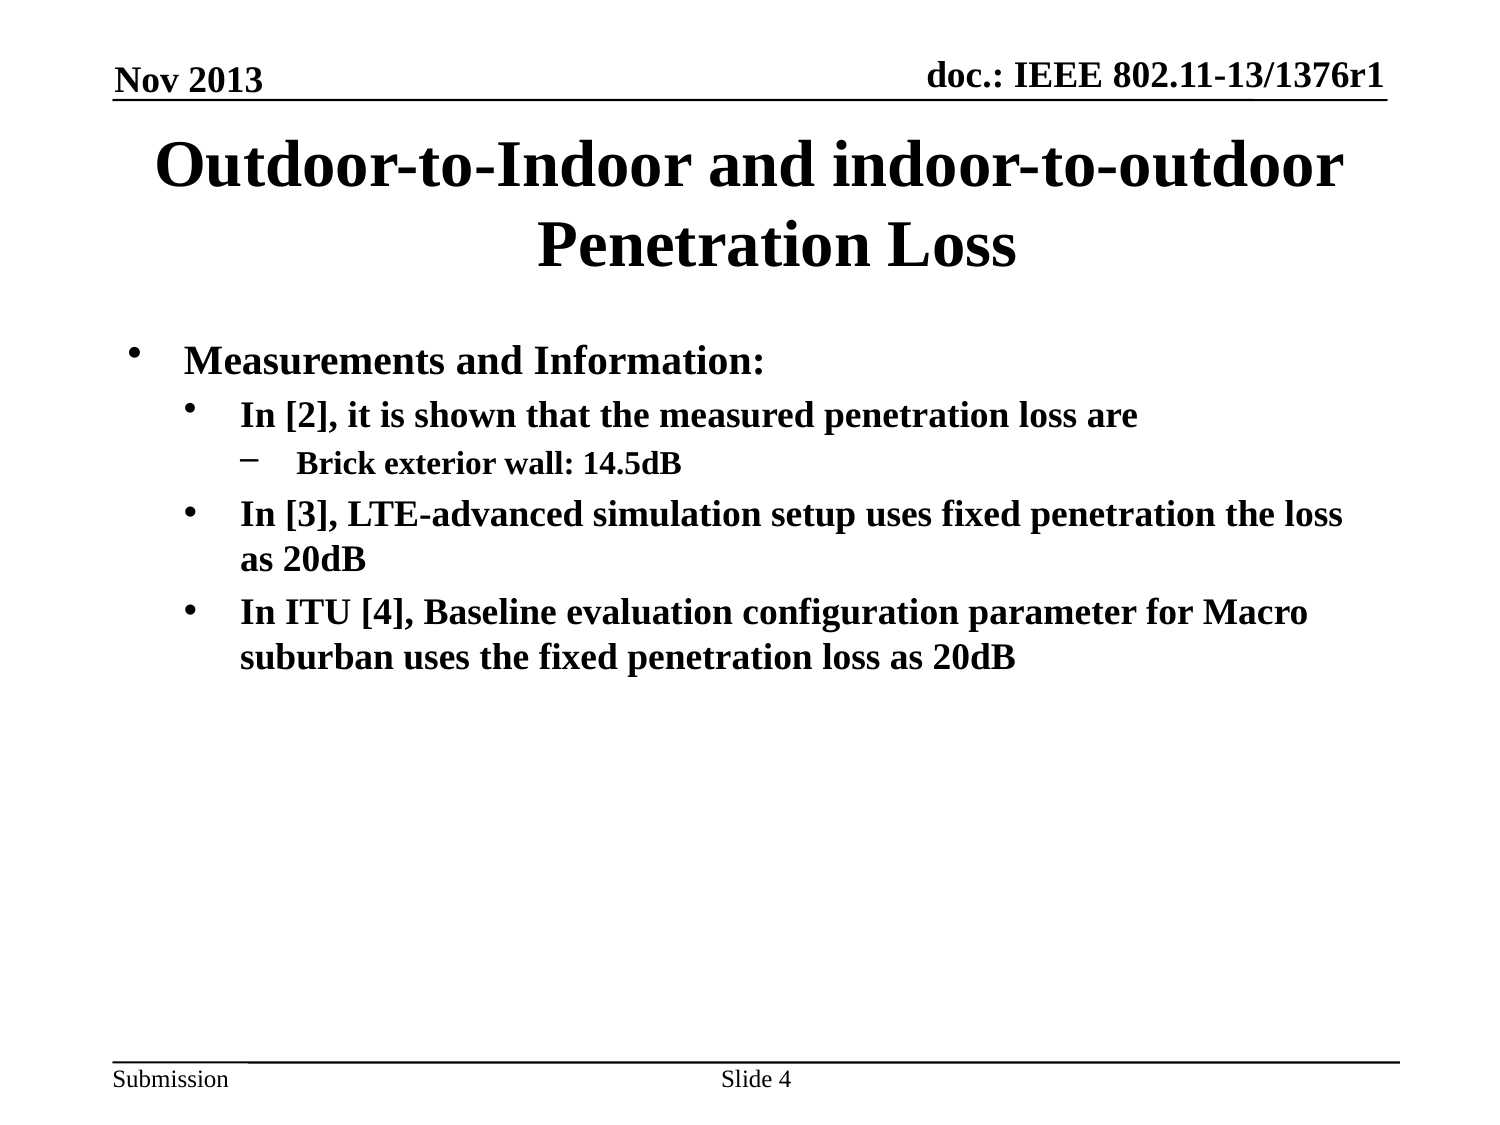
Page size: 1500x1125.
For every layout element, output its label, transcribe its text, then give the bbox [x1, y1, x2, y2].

slide_number Slide 4 [712, 1061, 800, 1093]
title Outdoor-to-Indoor and indoor-to-outdoor Penetration Loss [112, 112, 1388, 288]
list Measurements and Information: In [2], it is shown that the measured penetration loss are Brick exterior wall: 14.5dB In [3], LTE-advanced simulation setup uses fixed penetration the loss as 20dB In ITU [4], Baseline evaluation configuration parameter for Macro suburban uses the fixed penetration loss as 20dB [112, 324, 1388, 1001]
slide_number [114, 54, 265, 101]
